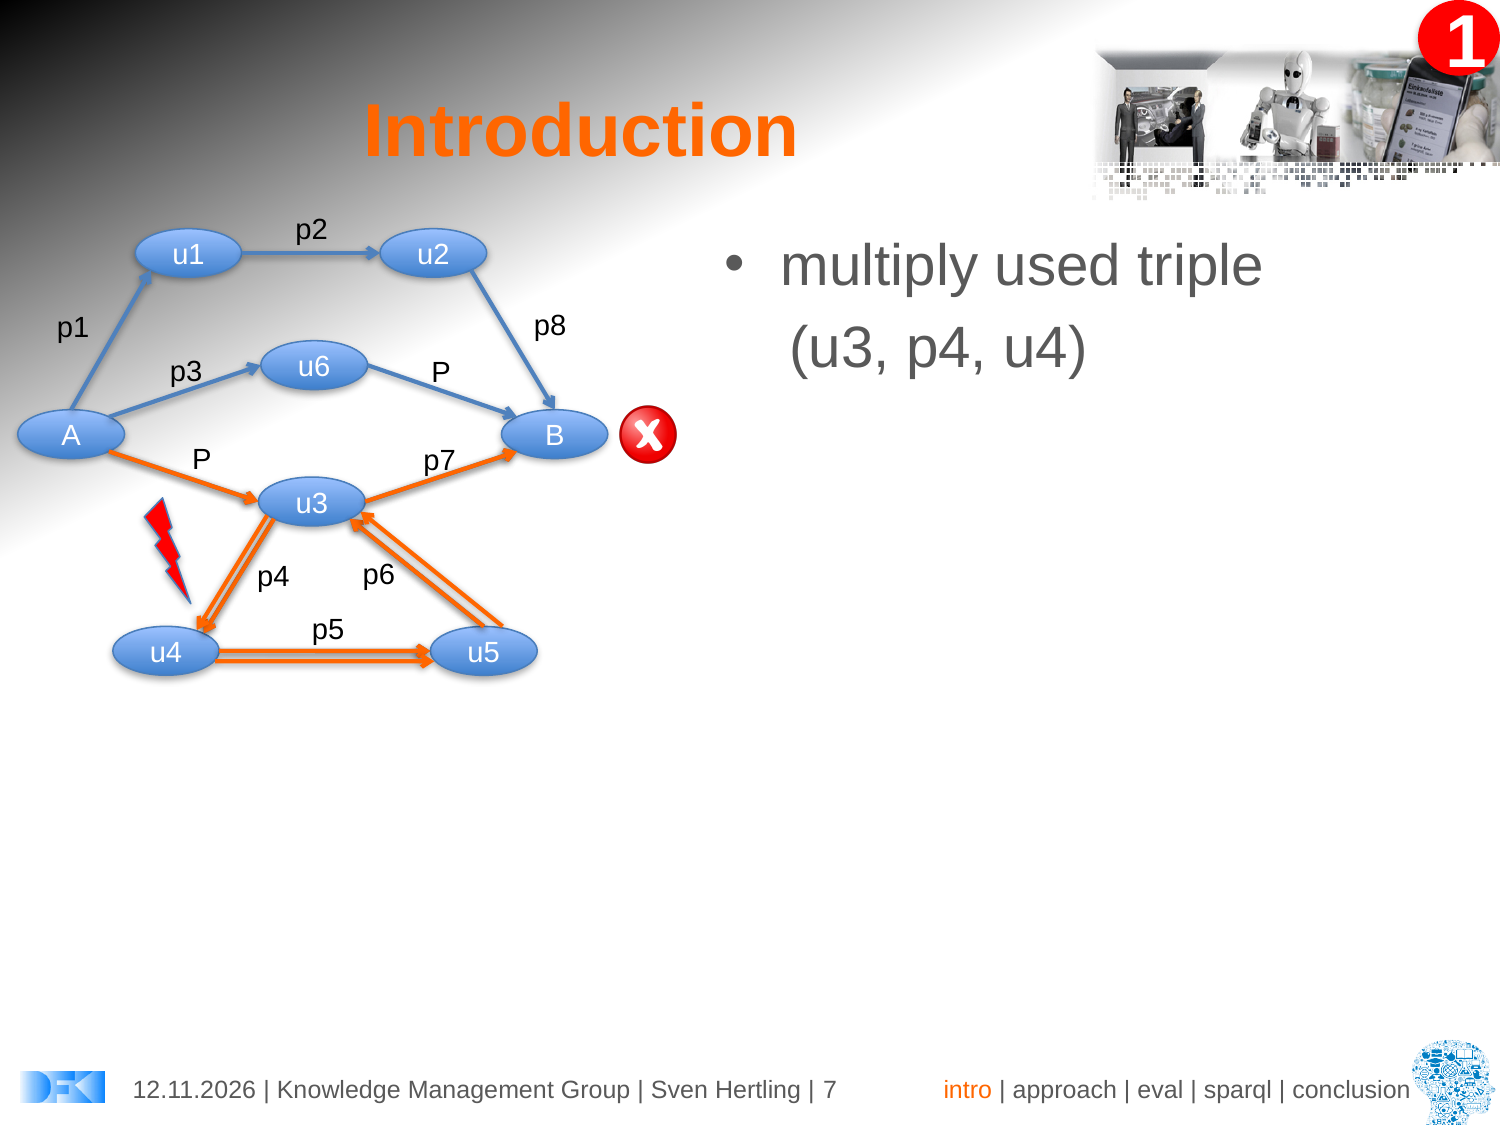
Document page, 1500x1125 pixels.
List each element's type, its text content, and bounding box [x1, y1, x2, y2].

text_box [349, 518, 355, 627]
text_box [270, 518, 275, 634]
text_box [360, 511, 503, 627]
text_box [364, 451, 518, 502]
list multiply used triple (u3, p4, u4) [709, 219, 1500, 391]
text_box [196, 514, 268, 631]
picture [1411, 1039, 1496, 1125]
picture [615, 401, 681, 467]
title Introduction [74, 48, 1086, 205]
picture [1086, 31, 1500, 202]
picture [20, 1071, 105, 1103]
text_box intro | approach | eval | sparql | conclusion [928, 1063, 1436, 1114]
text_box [17, 199, 609, 676]
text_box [108, 451, 259, 502]
footer 30.05.2016 | Knowledge Management Group | Sven Hertling | 7 [117, 1063, 928, 1114]
